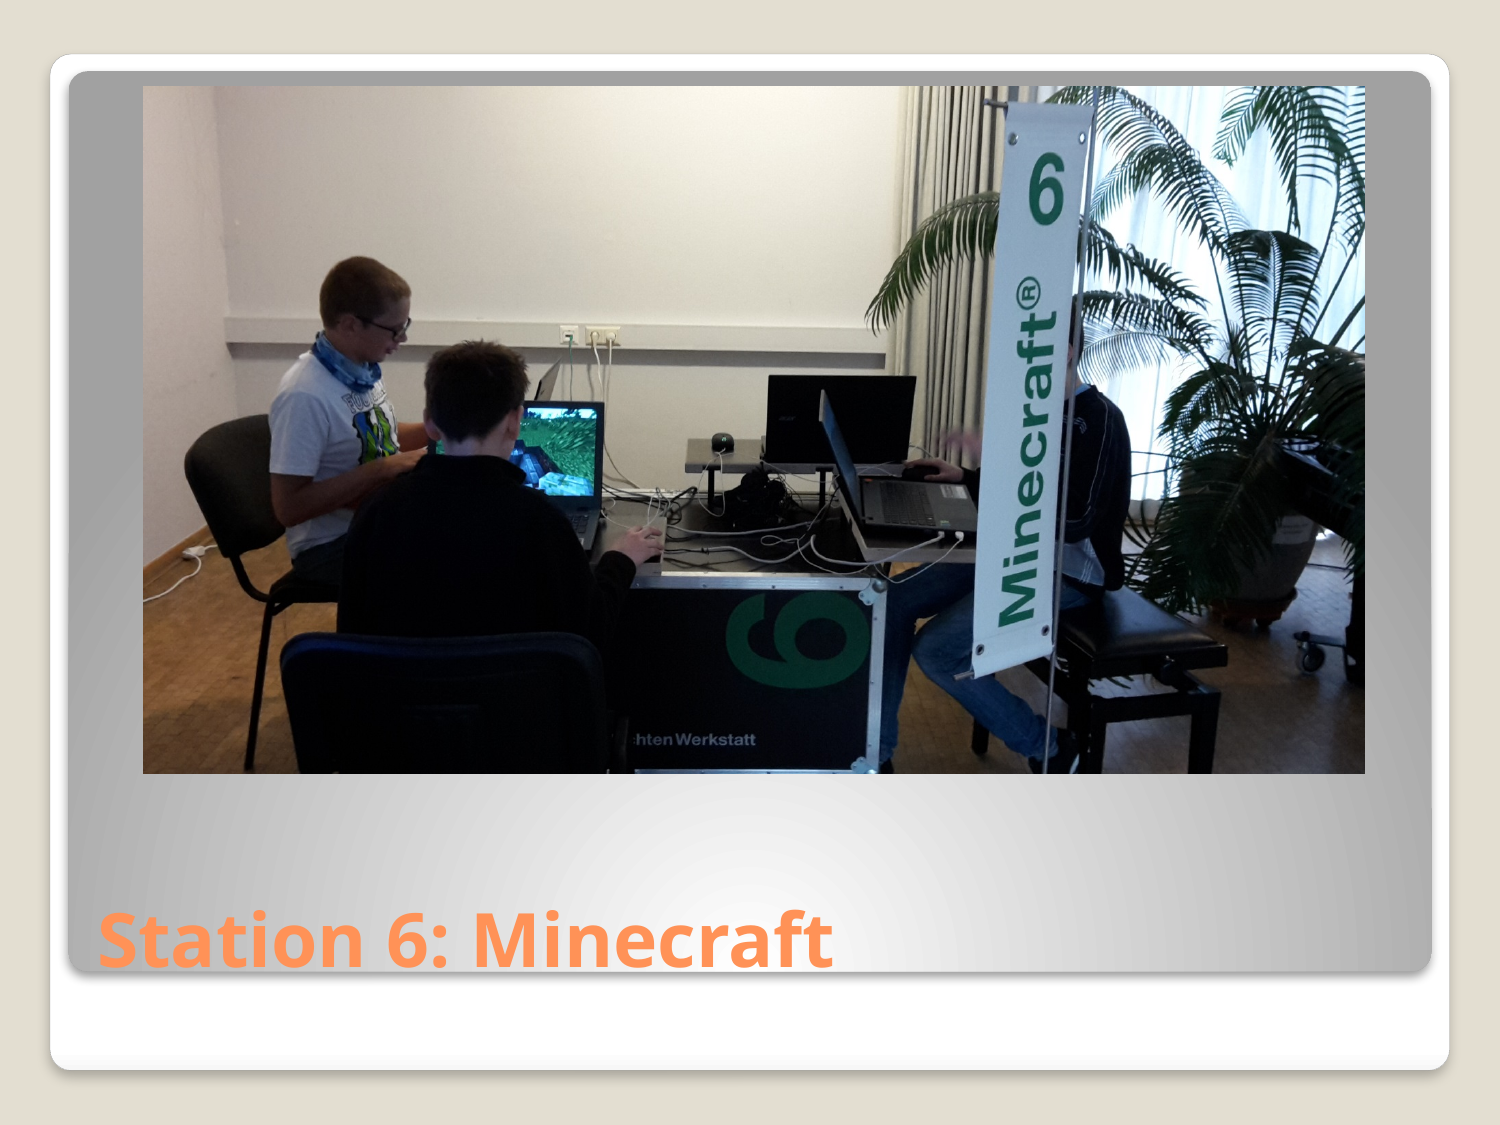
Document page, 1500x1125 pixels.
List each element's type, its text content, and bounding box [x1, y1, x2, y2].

title Station 6: Minecraft [82, 817, 1425, 990]
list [142, 86, 1365, 775]
